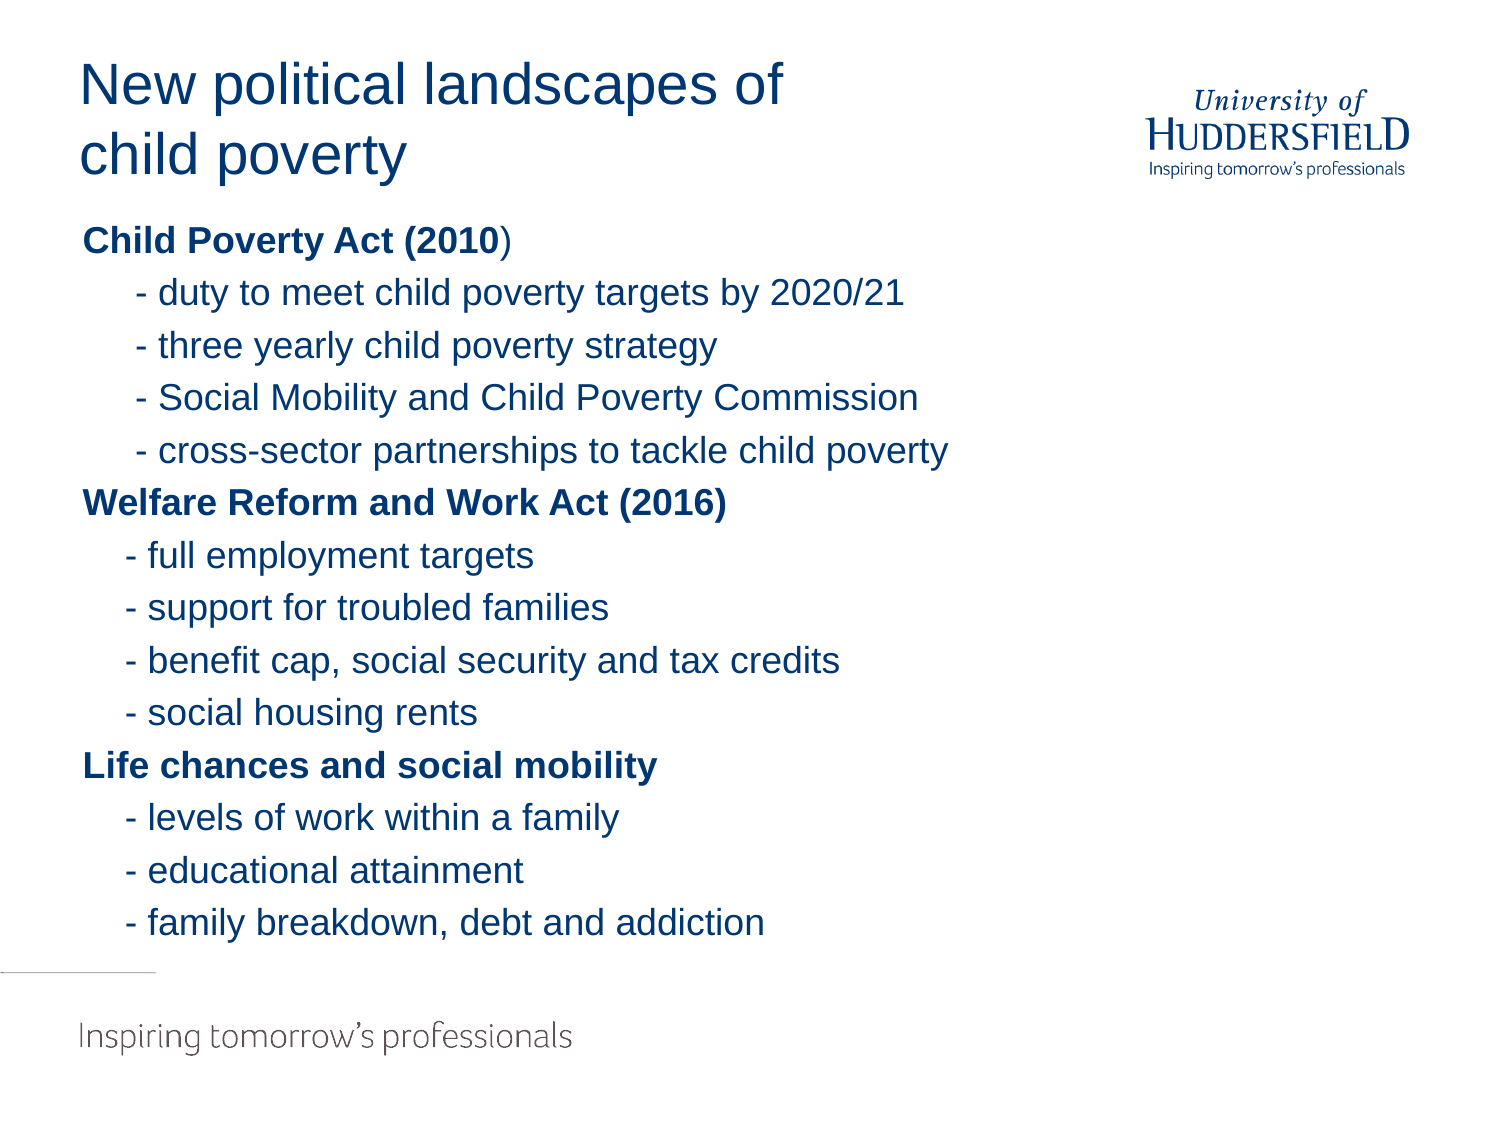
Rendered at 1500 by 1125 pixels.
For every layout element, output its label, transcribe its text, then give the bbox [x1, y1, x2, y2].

list Child Poverty Act (2010) - duty to meet child poverty targets by 2020/21 - three yearly child poverty strategy - Social Mobility and Child Poverty Commission - cross-sector partnerships to tackle child poverty Welfare Reform and Work Act (2016) - full employment targets - support for troubled families - benefit cap, social security and tax credits - social housing rents Life chances and social mobility - levels of work within a family - educational attainment - family breakdown, debt and addiction [67, 208, 1418, 988]
title New political landscapes of child poverty [64, 42, 1415, 191]
picture [0, 944, 591, 1059]
